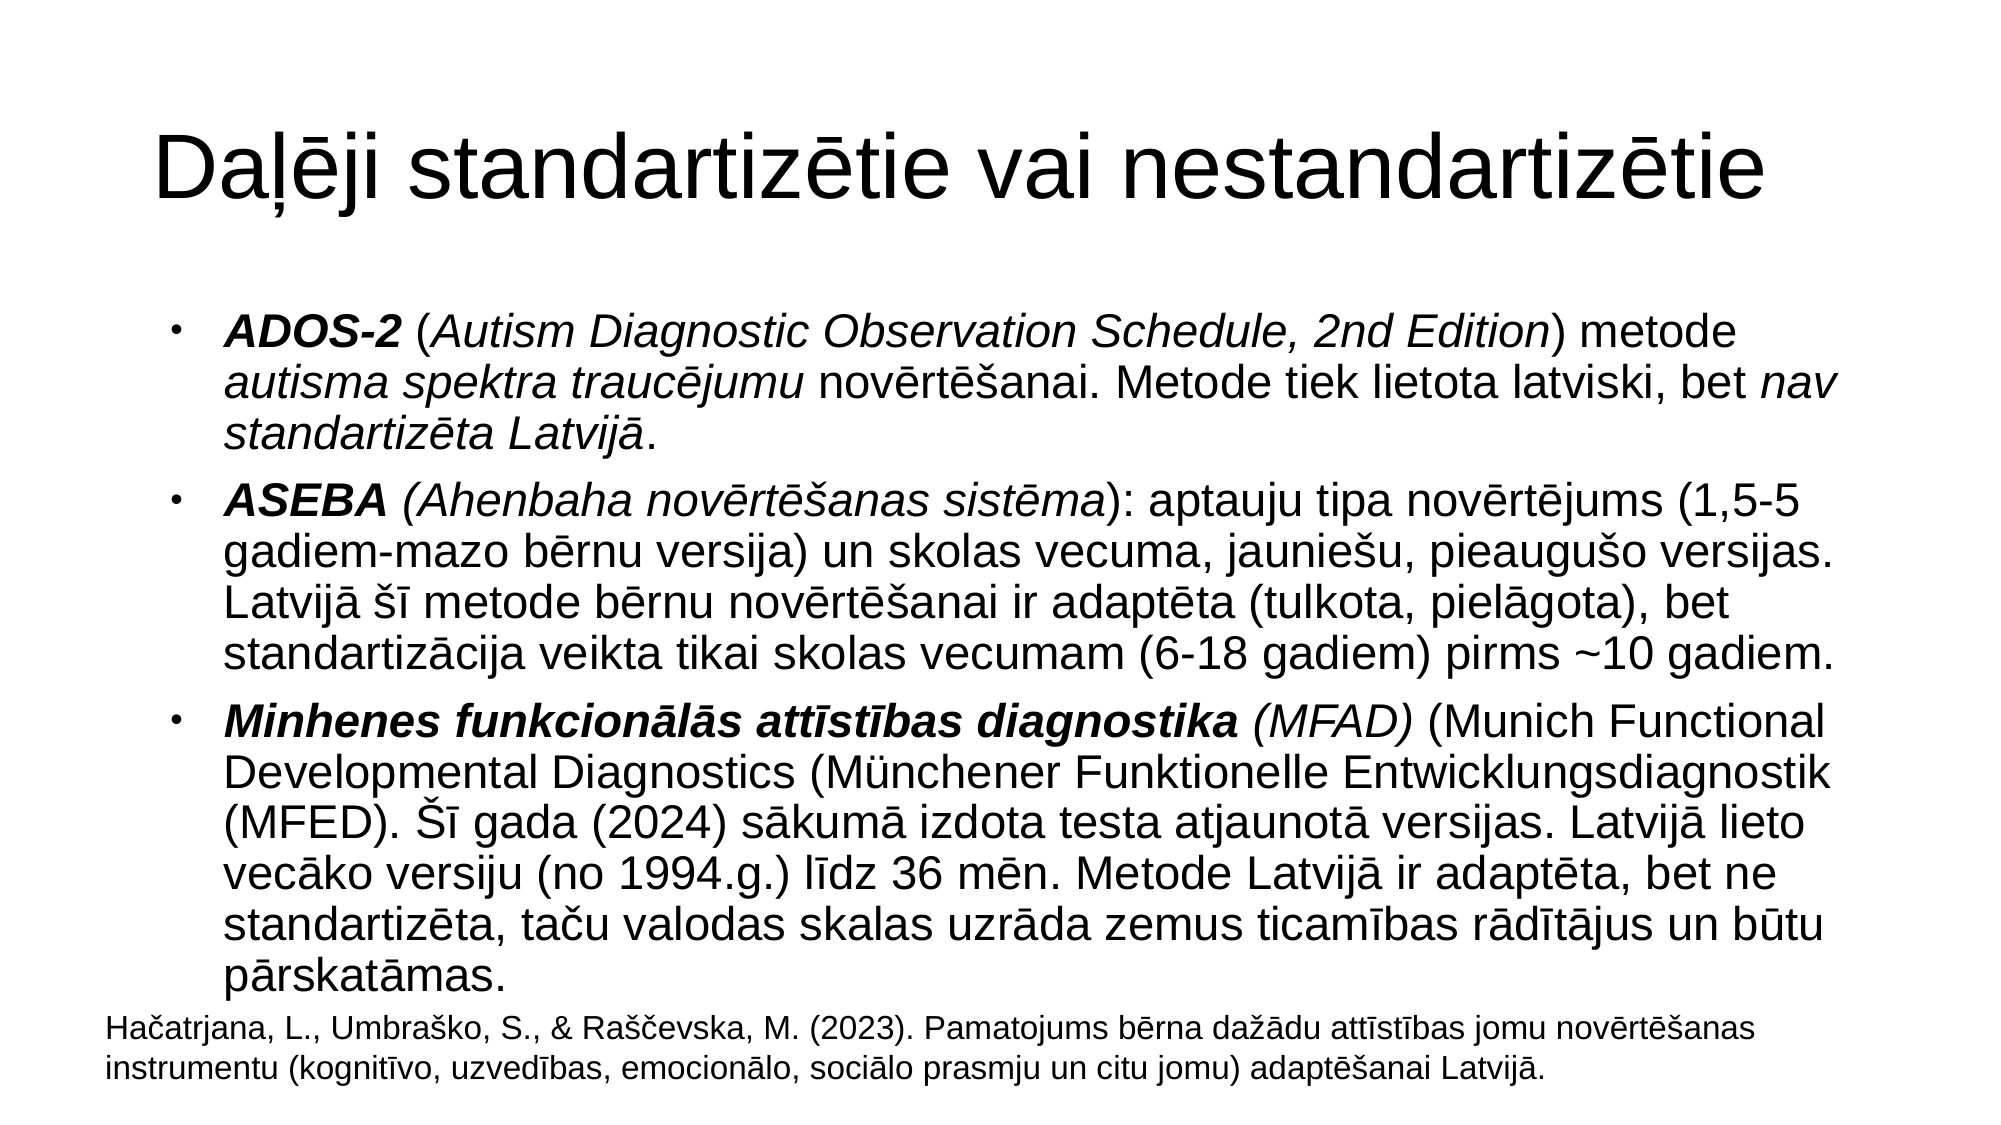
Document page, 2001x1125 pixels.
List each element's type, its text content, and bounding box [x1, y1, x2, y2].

title Daļēji standartizētie vai nestandartizētie [137, 59, 1863, 278]
text_box Hačatrjana, L., Umbraško, S., & Raščevska, M. (2023). Pamatojums bērna dažādu attīstības jomu novērtēšanas instrumentu (kognitīvo, uzvedības, emocionālo, sociālo prasmju un citu jomu) adaptēšanai Latvijā. [90, 998, 1910, 1094]
list ADOS-2 (Autism Diagnostic Observation Schedule, 2nd Edition) metode autisma spektra traucējumu novērtēšanai. Metode tiek lietota latviski, bet nav standartizēta Latvijā. ASEBA (Ahenbaha novērtēšanas sistēma): aptauju tipa novērtējums (1,5-5 gadiem-mazo bērnu versija) un skolas vecuma, jauniešu, pieaugušo versijas. Latvijā šī metode bērnu novērtēšanai ir adaptēta (tulkota, pielāgota), bet standartizācija veikta tikai skolas vecumam (6-18 gadiem) pirms ~10 gadiem. Minhenes funkcionālās attīstības diagnostika (MFAD) (Munich Functional Developmental Diagnostics (Münchener Funktionelle Entwicklungsdiagnostik (MFED). Šī gada (2024) sākumā izdota testa atjaunotā versijas. Latvijā lieto vecāko versiju (no 1994.g.) līdz 36 mēn. Metode Latvijā ir adaptēta, bet ne standartizēta, taču valodas skalas uzrāda zemus ticamības rādītājus un būtu pārskatāmas. [137, 299, 1863, 998]
